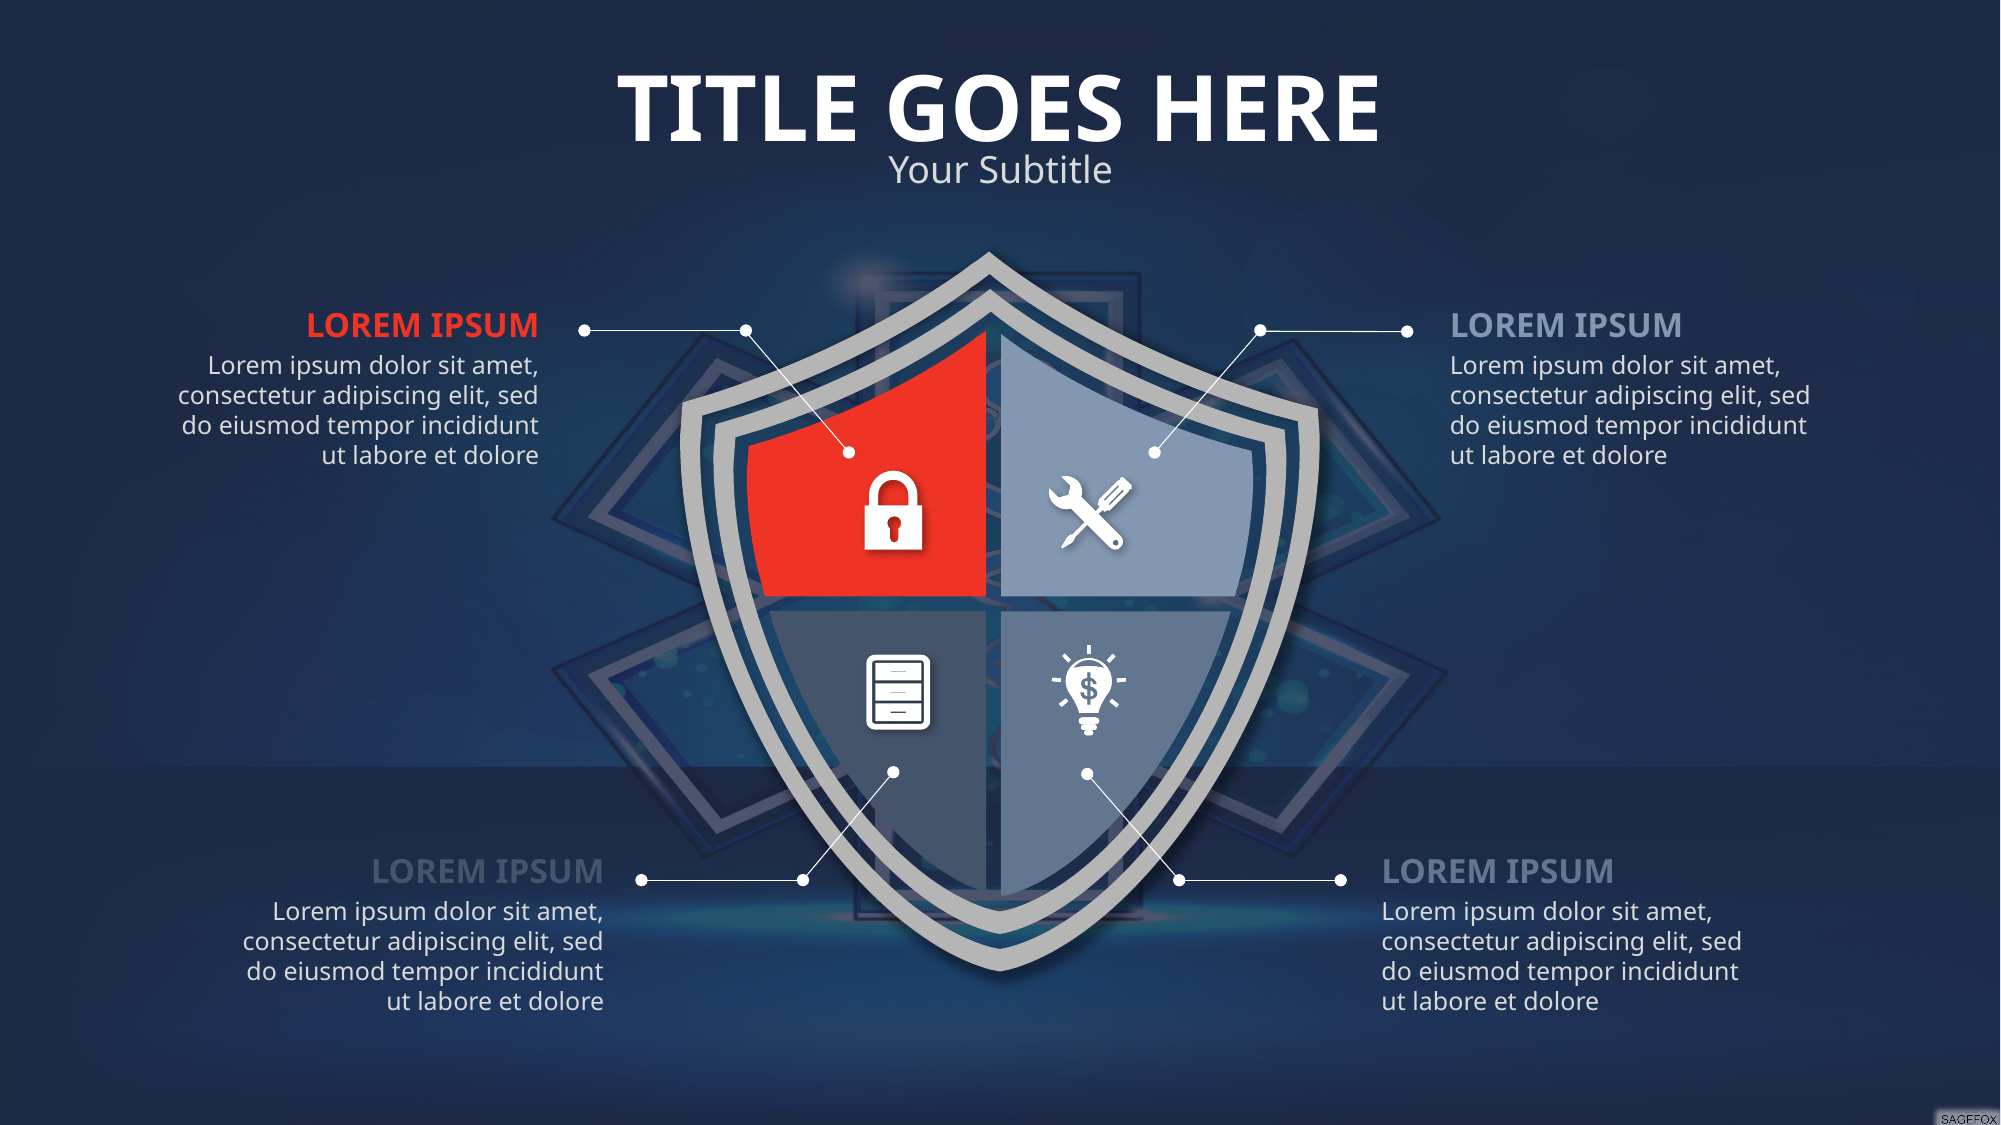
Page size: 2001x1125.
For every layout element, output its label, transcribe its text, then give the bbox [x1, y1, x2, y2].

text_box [1087, 773, 1341, 881]
text_box [849, 250, 1152, 372]
picture [1938, 1114, 1999, 1125]
text_box [1048, 475, 1132, 550]
text_box [1000, 332, 1255, 598]
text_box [1051, 645, 1126, 736]
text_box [1152, 336, 1410, 448]
text_box [894, 846, 1099, 936]
text_box [999, 610, 1233, 898]
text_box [548, 42, 1452, 199]
text_box [866, 654, 931, 730]
text_box [864, 470, 923, 550]
text_box LOREM IPSUM Lorem ipsum dolor sit amet, consectetur adipiscing elit, sed do eiusmod tempor incididunt ut labore et dolore [166, 299, 550, 475]
text_box [745, 328, 988, 598]
text_box [1165, 448, 1288, 773]
text_box [679, 453, 800, 772]
text_box [712, 453, 834, 772]
text_box [849, 287, 1152, 406]
text_box [857, 881, 1142, 973]
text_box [641, 772, 894, 881]
text_box [767, 610, 988, 894]
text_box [584, 330, 849, 453]
text_box LOREM IPSUM Lorem ipsum dolor sit amet, consectetur adipiscing elit, sed do eiusmod tempor incididunt ut labore et dolore [1439, 299, 1824, 475]
text_box LOREM IPSUM Lorem ipsum dolor sit amet, consectetur adipiscing elit, sed do eiusmod tempor incididunt ut labore et dolore [231, 845, 615, 1020]
text_box LOREM IPSUM Lorem ipsum dolor sit amet, consectetur adipiscing elit, sed do eiusmod tempor incididunt ut labore et dolore [1371, 845, 1755, 1020]
text_box [1199, 448, 1321, 773]
